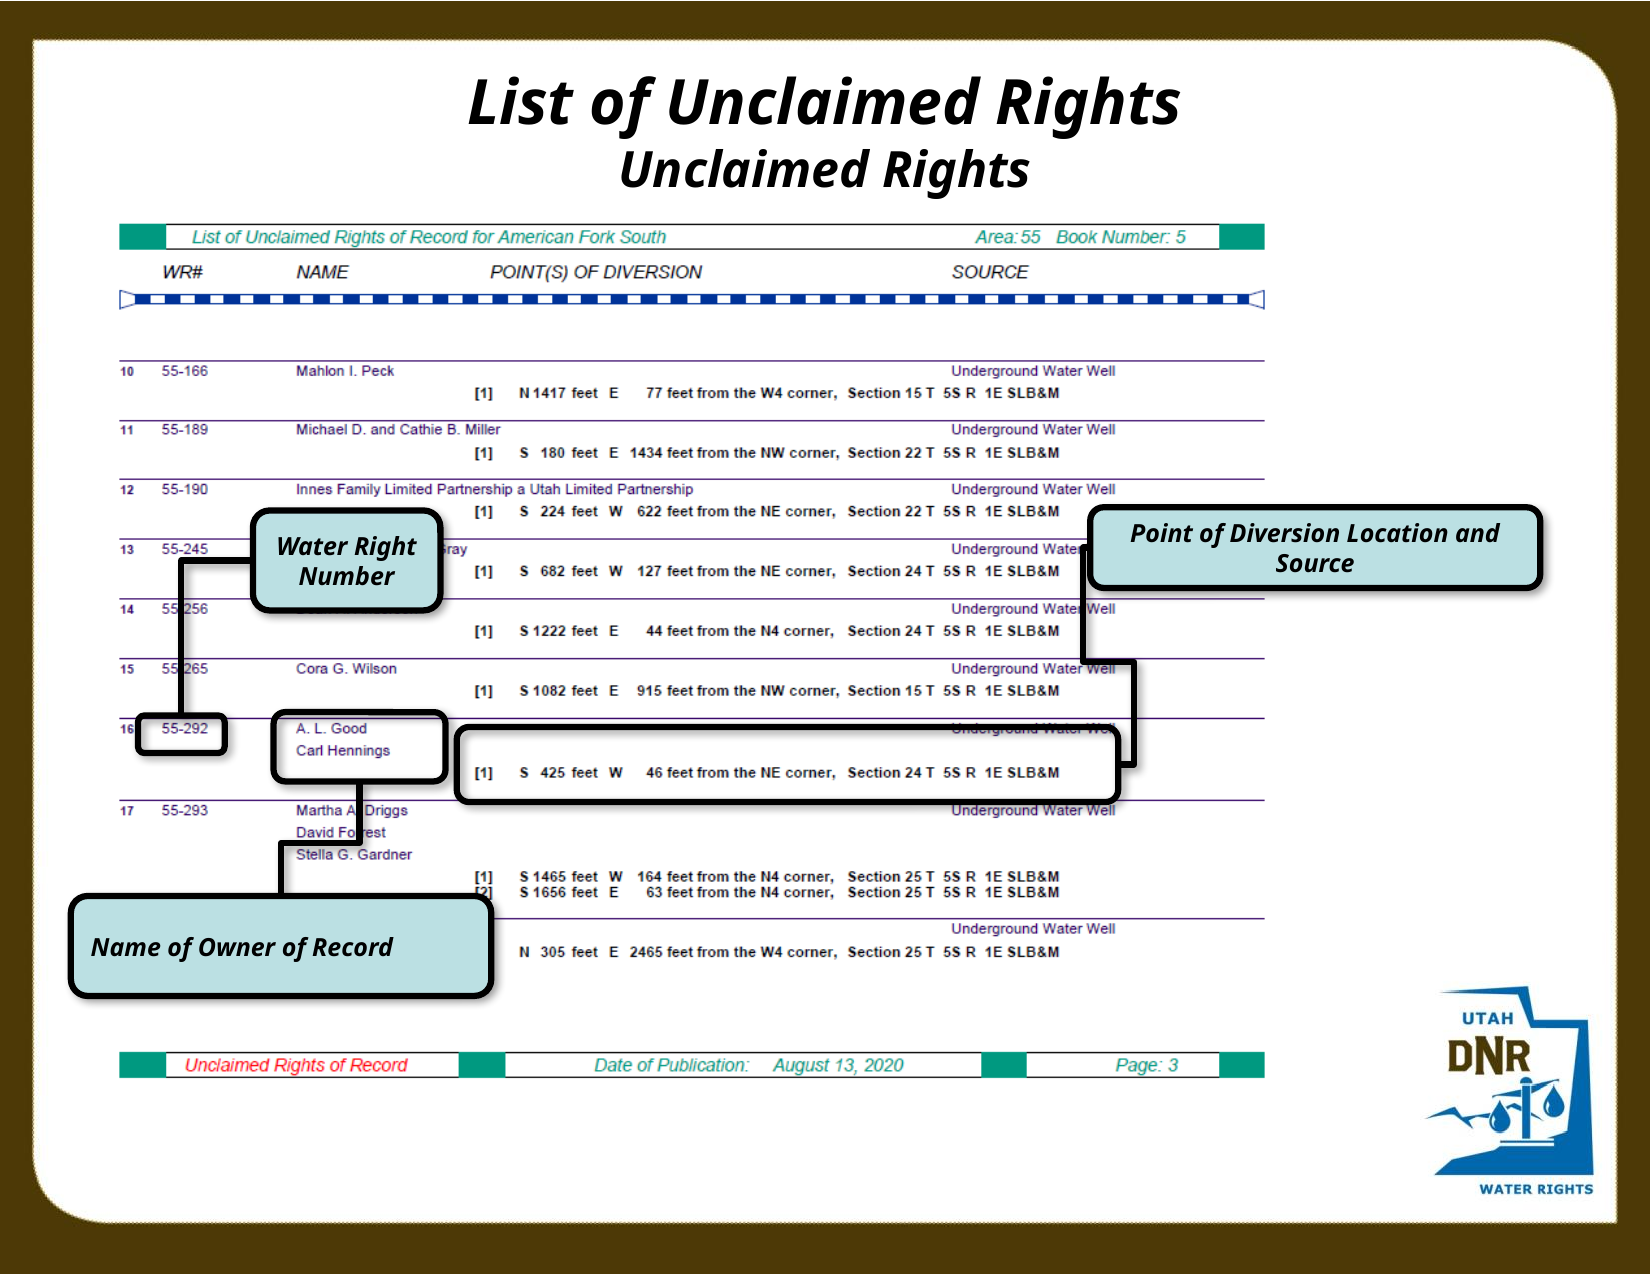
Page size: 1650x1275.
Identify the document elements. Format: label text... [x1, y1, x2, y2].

picture [0, 1, 1650, 1274]
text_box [262, 799, 378, 879]
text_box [1089, 547, 1119, 765]
text_box List of Unclaimed Rights Unclaimed Rights [45, 76, 1605, 183]
text_box Name of Owner of Record [70, 895, 105, 996]
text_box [181, 560, 254, 716]
text_box Point of Diversion Location and Source [1280, 507, 1541, 588]
